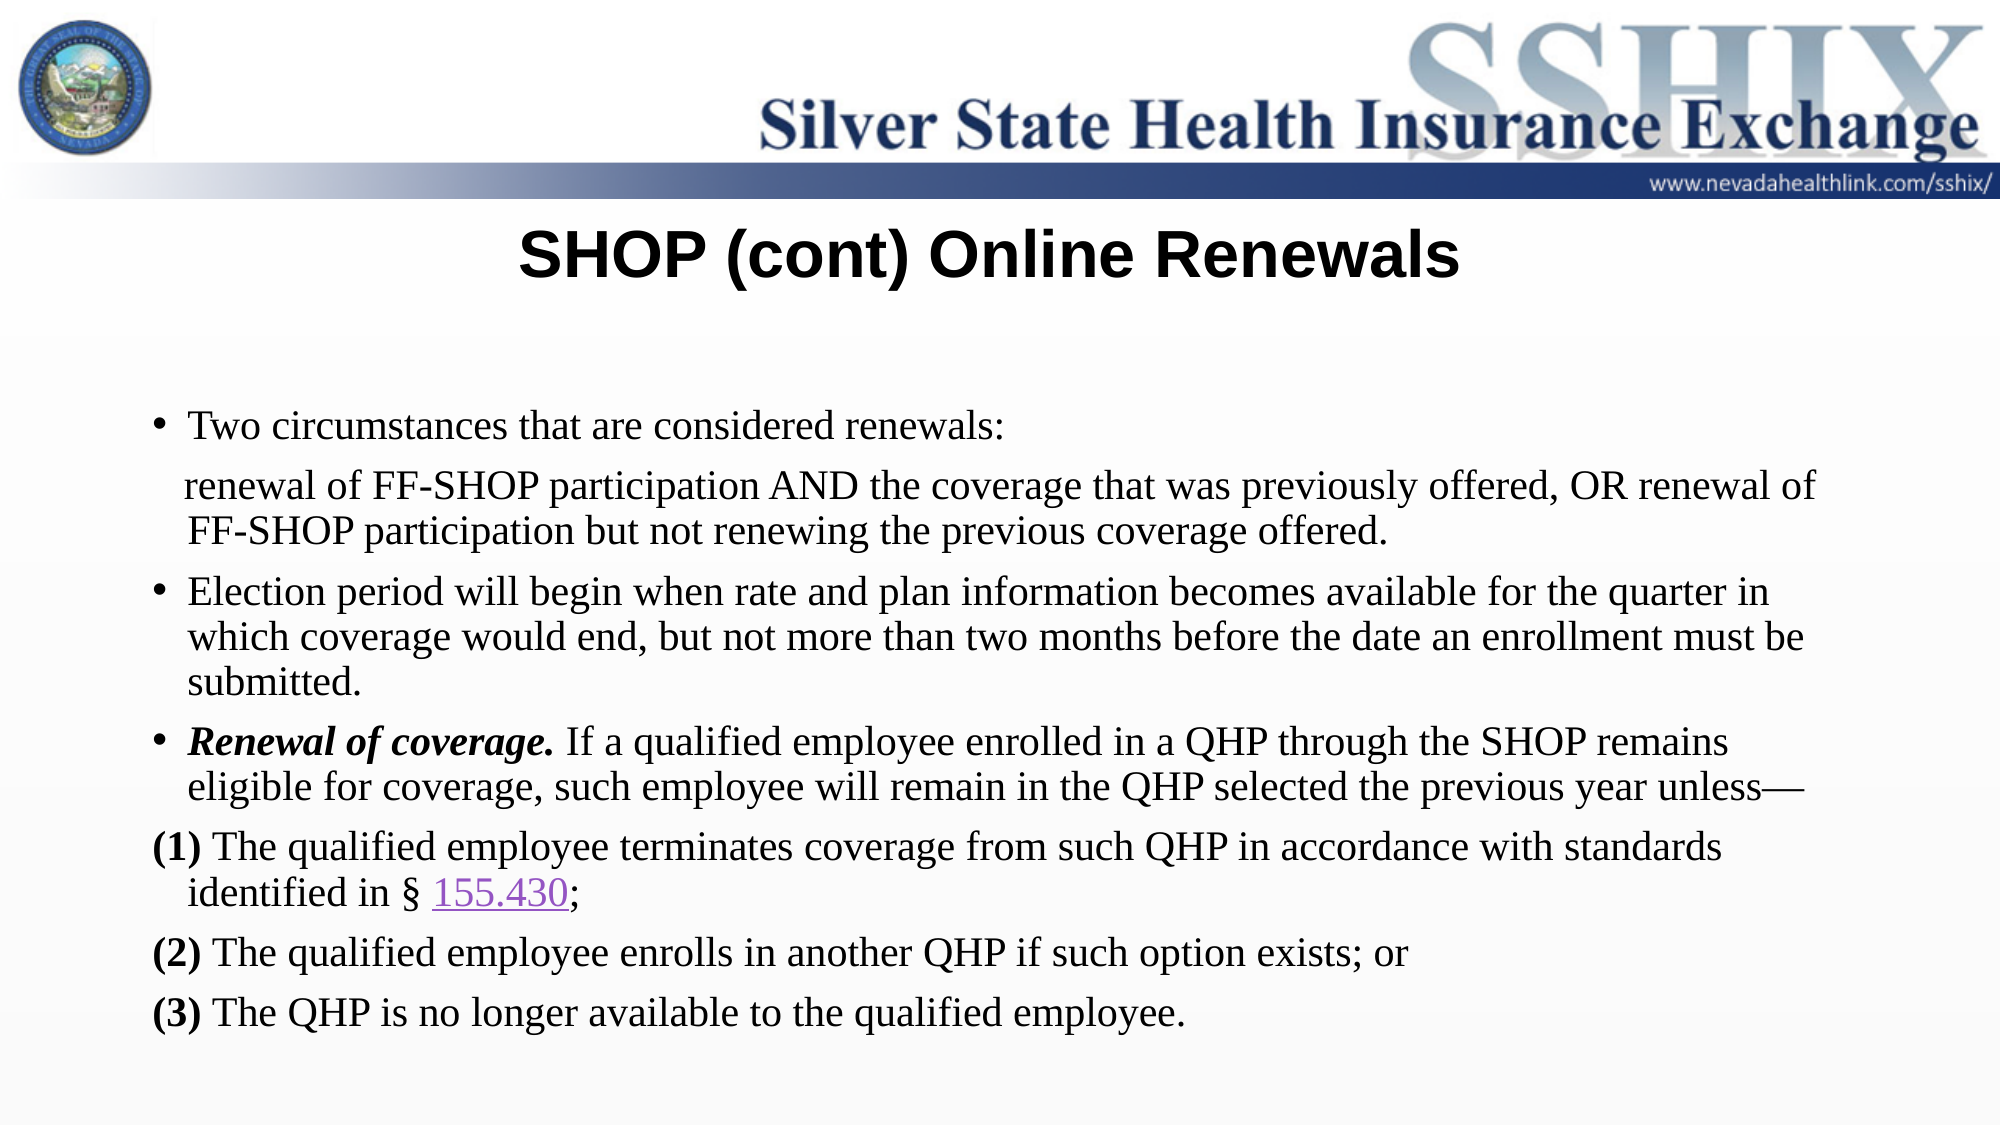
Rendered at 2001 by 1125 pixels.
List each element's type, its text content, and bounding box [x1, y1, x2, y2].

picture [0, 0, 2000, 199]
title SHOP (cont) Online Renewals [137, 212, 1863, 395]
list Two circumstances that are considered renewals: renewal of FF-SHOP participation AND the coverage that was previously offered, OR renewal of FF-SHOP participation but not renewing the previous coverage offered. Election period will begin when rate and plan information becomes available for the quarter in which coverage would end, but not more than two months before the date an enrollment must be submitted. Renewal of coverage. If a qualified employee enrolled in a QHP through the SHOP remains eligible for coverage, such employee will remain in the QHP selected the previous year unless— (1) The qualified employee terminates coverage from such QHP in accordance with standards identified in § 155.430; (2) The qualified employee enrolls in another QHP if such option exists; or (3) The QHP is no longer available to the qualified employee. [137, 395, 1863, 1051]
